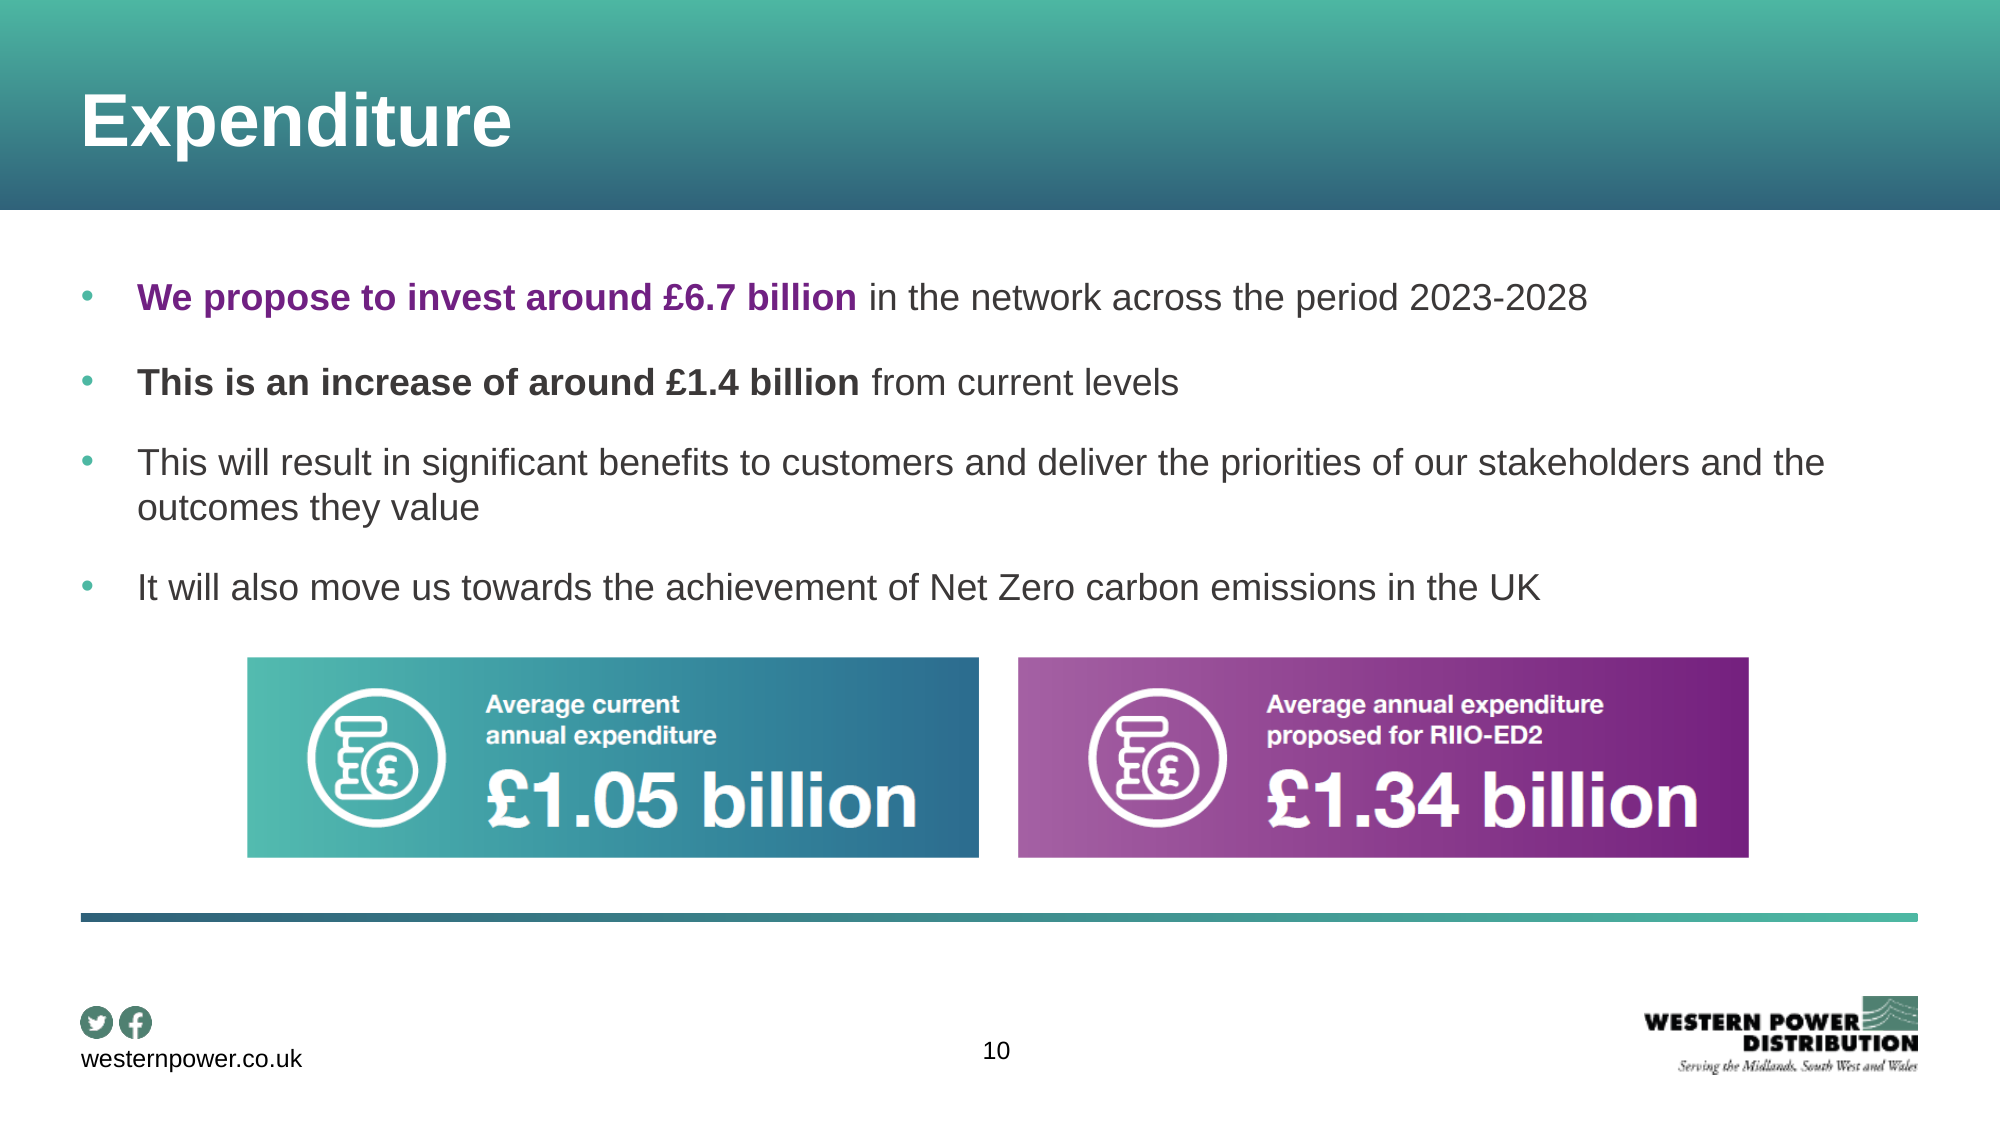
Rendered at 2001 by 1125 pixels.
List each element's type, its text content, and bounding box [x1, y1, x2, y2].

text_box [0, 0, 2000, 211]
picture [241, 651, 1752, 862]
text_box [80, 1006, 152, 1039]
slide_number 10 [771, 1027, 1222, 1088]
text_box Expenditure [80, 71, 1918, 162]
picture [1644, 996, 1918, 1075]
text_box westernpower.co.uk [80, 1042, 303, 1073]
text_box [80, 912, 1918, 923]
text_box We propose to invest around £6.7 billion in the network across the period 2023-2028 This is an increase of around £1.4 billion from current levels This will result in significant benefits to customers and deliver the priorities of our stakeholders and the outcomes they value It will also move us towards the achievement of Net Zero carbon emissions in the UK [80, 272, 1918, 608]
